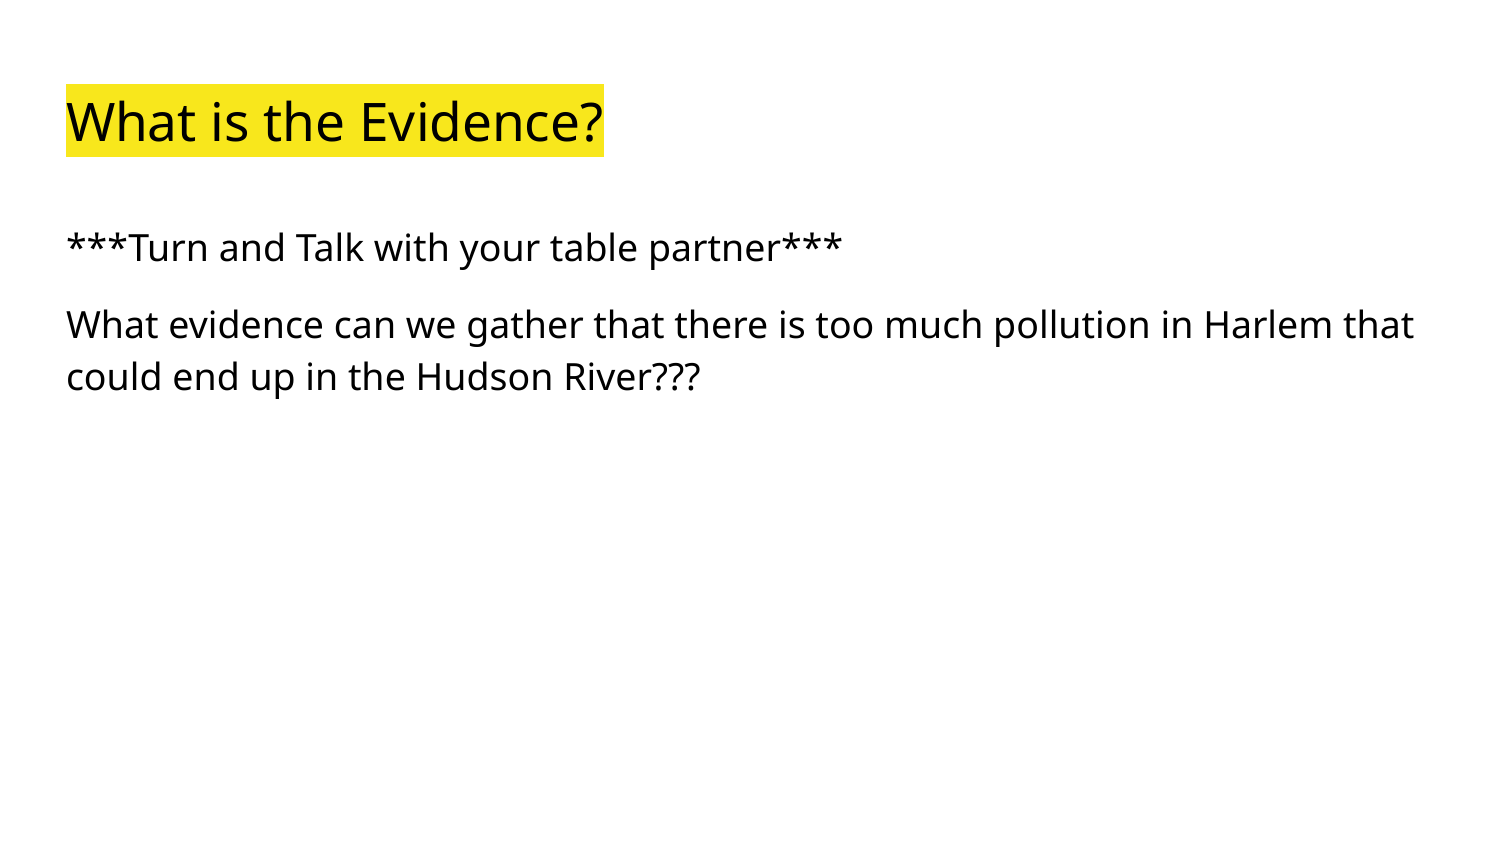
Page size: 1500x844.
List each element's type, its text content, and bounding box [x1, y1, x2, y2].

title What is the Evidence? [51, 72, 1449, 167]
list ***Turn and Talk with your table partner*** What evidence can we gather that there is too much pollution in Harlem that could end up in the Hudson River??? [51, 202, 1449, 750]
